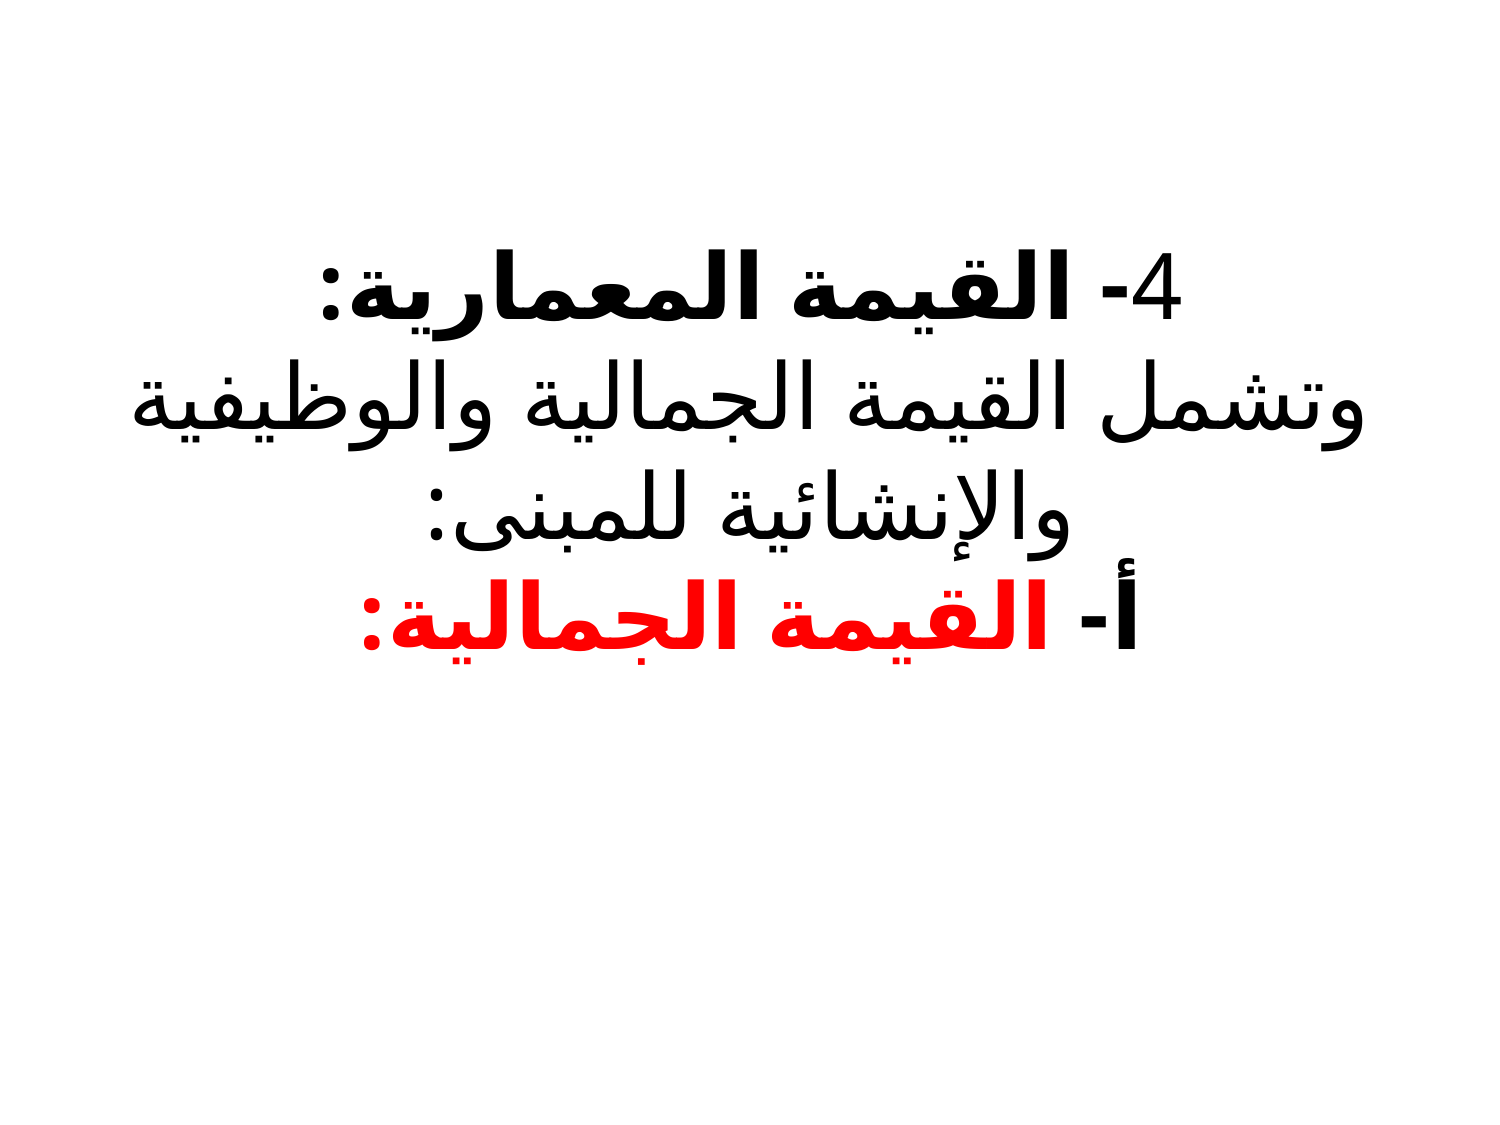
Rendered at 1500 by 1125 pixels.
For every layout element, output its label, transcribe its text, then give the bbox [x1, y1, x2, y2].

title 4- القيمة المعمارية: وتشمل القيمة الجمالية والوظيفية والإنشائية للمبنى: أ- القيمة الجمالية: [75, 45, 1425, 1071]
